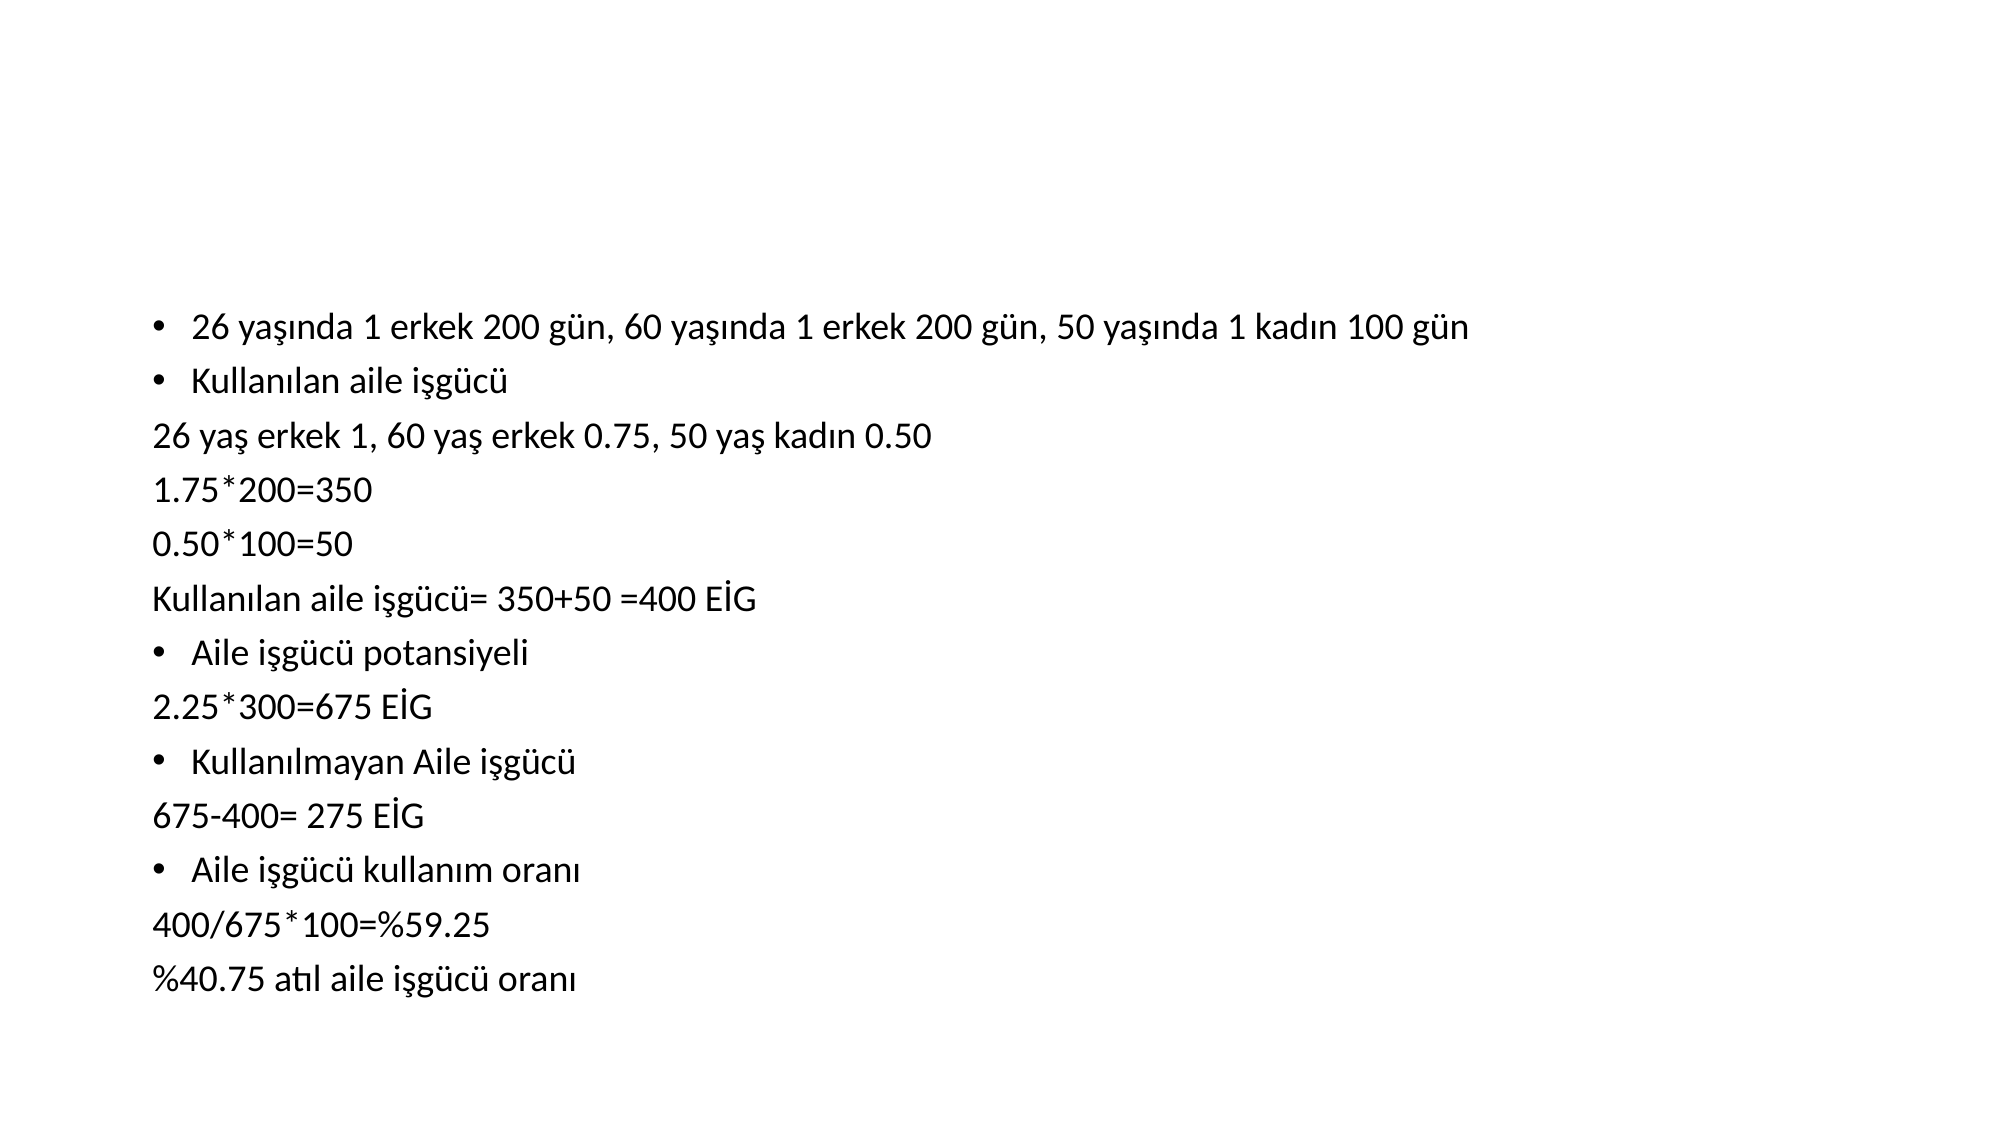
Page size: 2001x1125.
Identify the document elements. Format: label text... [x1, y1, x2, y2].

list 26 yaşında 1 erkek 200 gün, 60 yaşında 1 erkek 200 gün, 50 yaşında 1 kadın 100 gün Kullanılan aile işgücü 26 yaş erkek 1, 60 yaş erkek 0.75, 50 yaş kadın 0.50 1.75*200=350 0.50*100=50 Kullanılan aile işgücü= 350+50 =400 EİG Aile işgücü potansiyeli 2.25*300=675 EİG Kullanılmayan Aile işgücü 675-400= 275 EİG Aile işgücü kullanım oranı 400/675*100=%59.25 %40.75 atıl aile işgücü oranı [137, 299, 1863, 1014]
